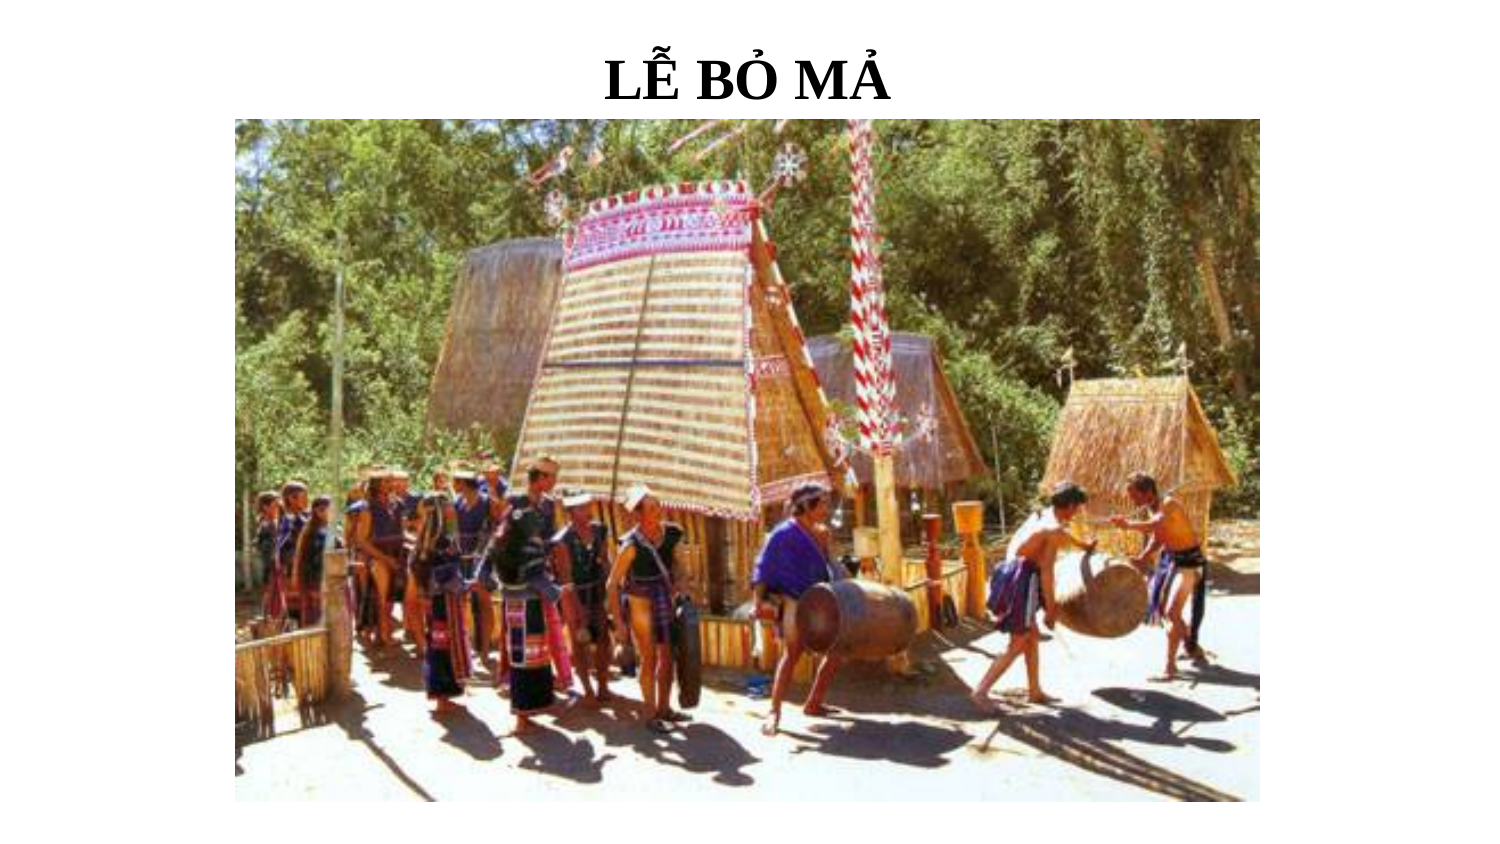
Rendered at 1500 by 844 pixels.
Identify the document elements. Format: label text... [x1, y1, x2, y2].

picture [235, 119, 1260, 802]
text_box LỄ BỎ MẢ [0, 33, 1500, 119]
